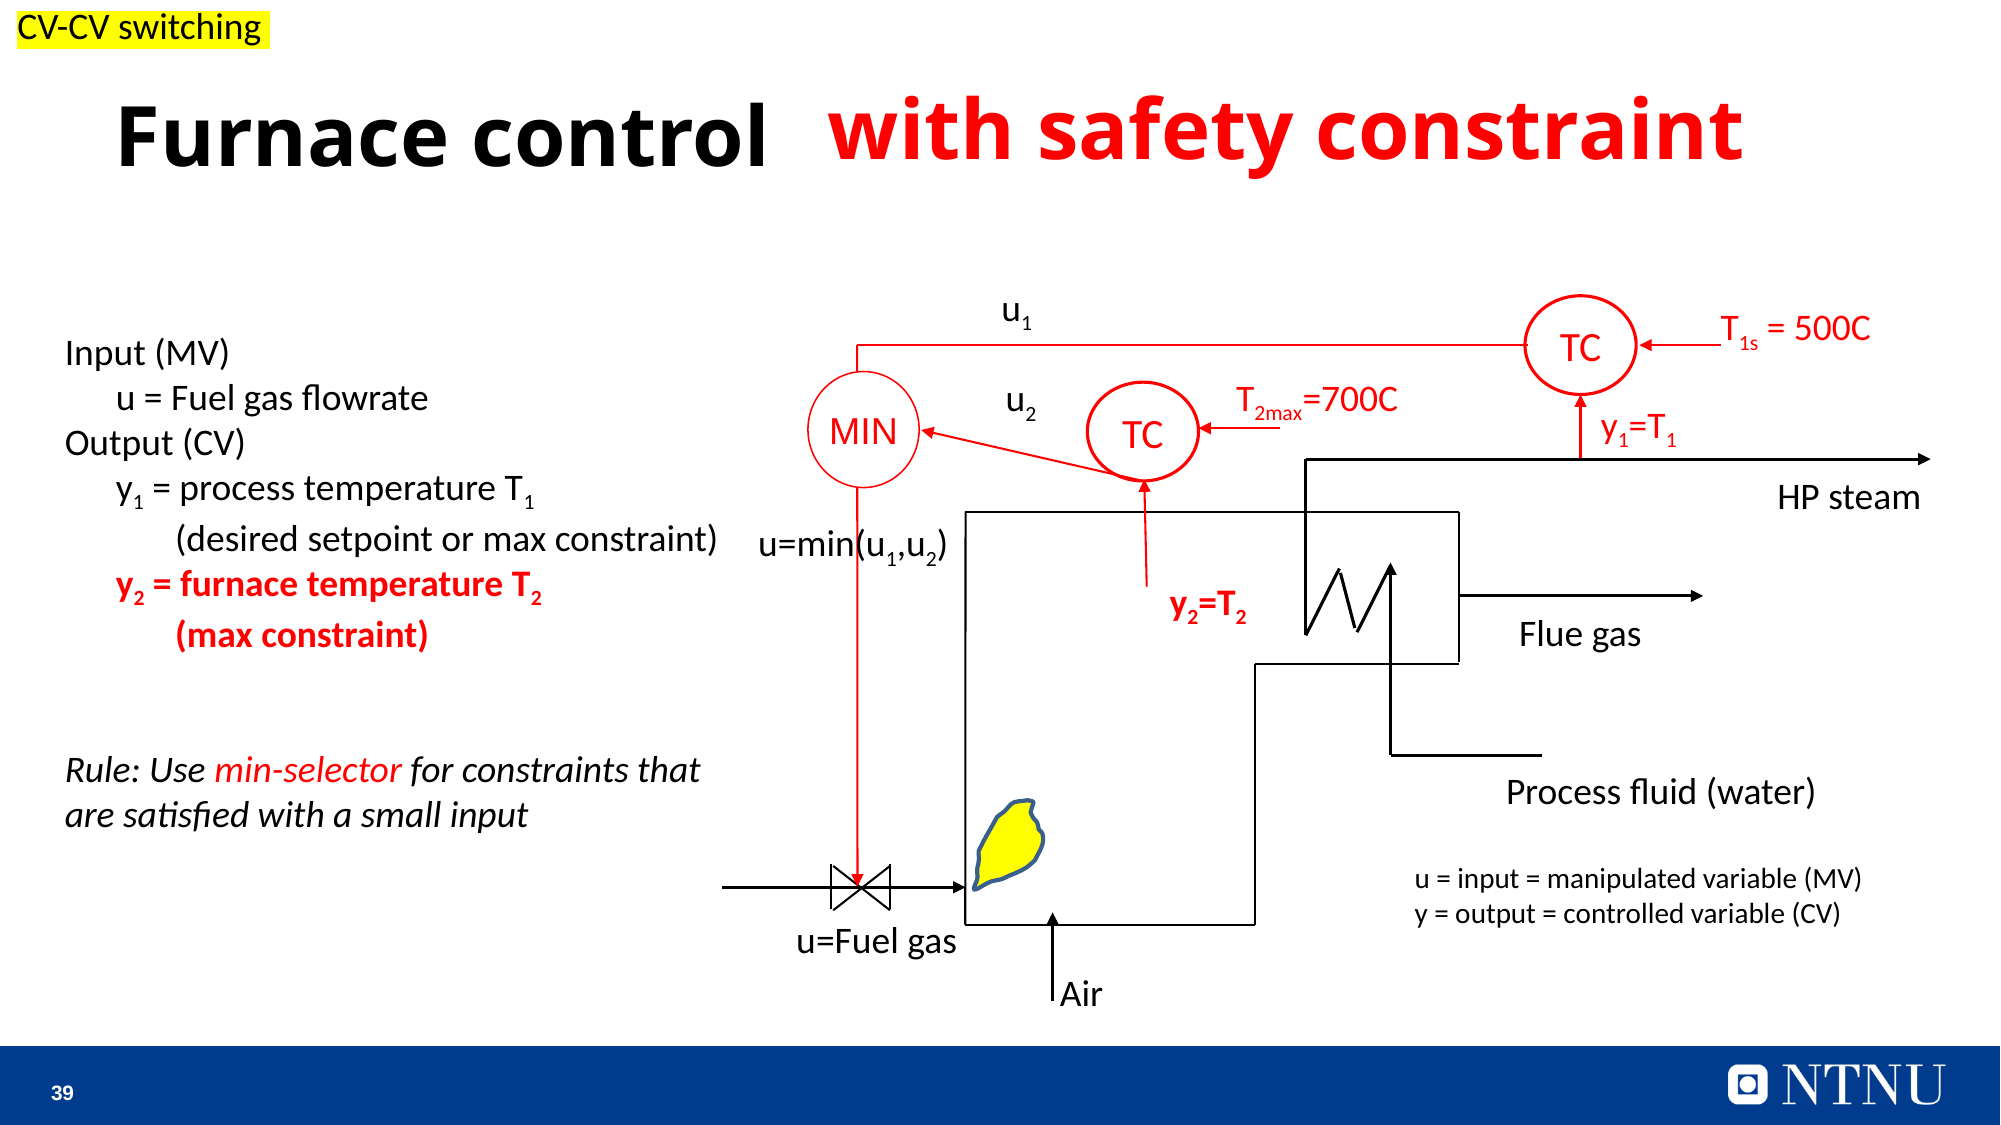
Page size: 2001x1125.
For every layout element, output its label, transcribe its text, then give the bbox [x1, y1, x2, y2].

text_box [830, 864, 891, 911]
text_box MIN [807, 373, 851, 487]
text_box T2max=700C [1221, 366, 1414, 433]
text_box [971, 798, 1046, 892]
text_box with safety constraint [160, 32, 1961, 220]
text_box y1=T1 [1586, 393, 1692, 458]
text_box u2 [990, 366, 1052, 428]
text_box u = input = manipulated variable (MV) y = output = controlled variable (CV) [1399, 852, 1878, 937]
text_box Input (MV) u = Fuel gas flowrate Output (CV) y1 = process temperature T1 (desired setpoint or max constraint) y2 = furnace temperature T2 (max constraint) Rule: Use min-selector for constraints that are satisfied with a small input [50, 320, 759, 888]
text_box Flue gas [1504, 605, 1657, 662]
text_box TC [1085, 380, 1201, 483]
text_box u1 [986, 276, 1047, 343]
text_box u=min(u1,u2) [759, 511, 851, 578]
text_box T1s = 500C [1705, 295, 1887, 362]
text_box Process fluid (water) [1491, 759, 1832, 820]
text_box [1356, 565, 1391, 633]
title Furnace control [99, 100, 1900, 228]
text_box MIN [863, 371, 920, 488]
text_box CV-CV switching [2, 0, 285, 100]
text_box y2=T2 [1154, 570, 1262, 637]
picture [0, 1046, 2000, 1125]
text_box u=min(u1,u2) [863, 511, 964, 578]
text_box Air [1045, 961, 1119, 1022]
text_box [1343, 572, 1356, 629]
text_box u=Fuel gas [781, 908, 973, 969]
text_box TC [1522, 293, 1639, 397]
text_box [1305, 568, 1340, 636]
text_box HP steam [1762, 464, 1978, 525]
